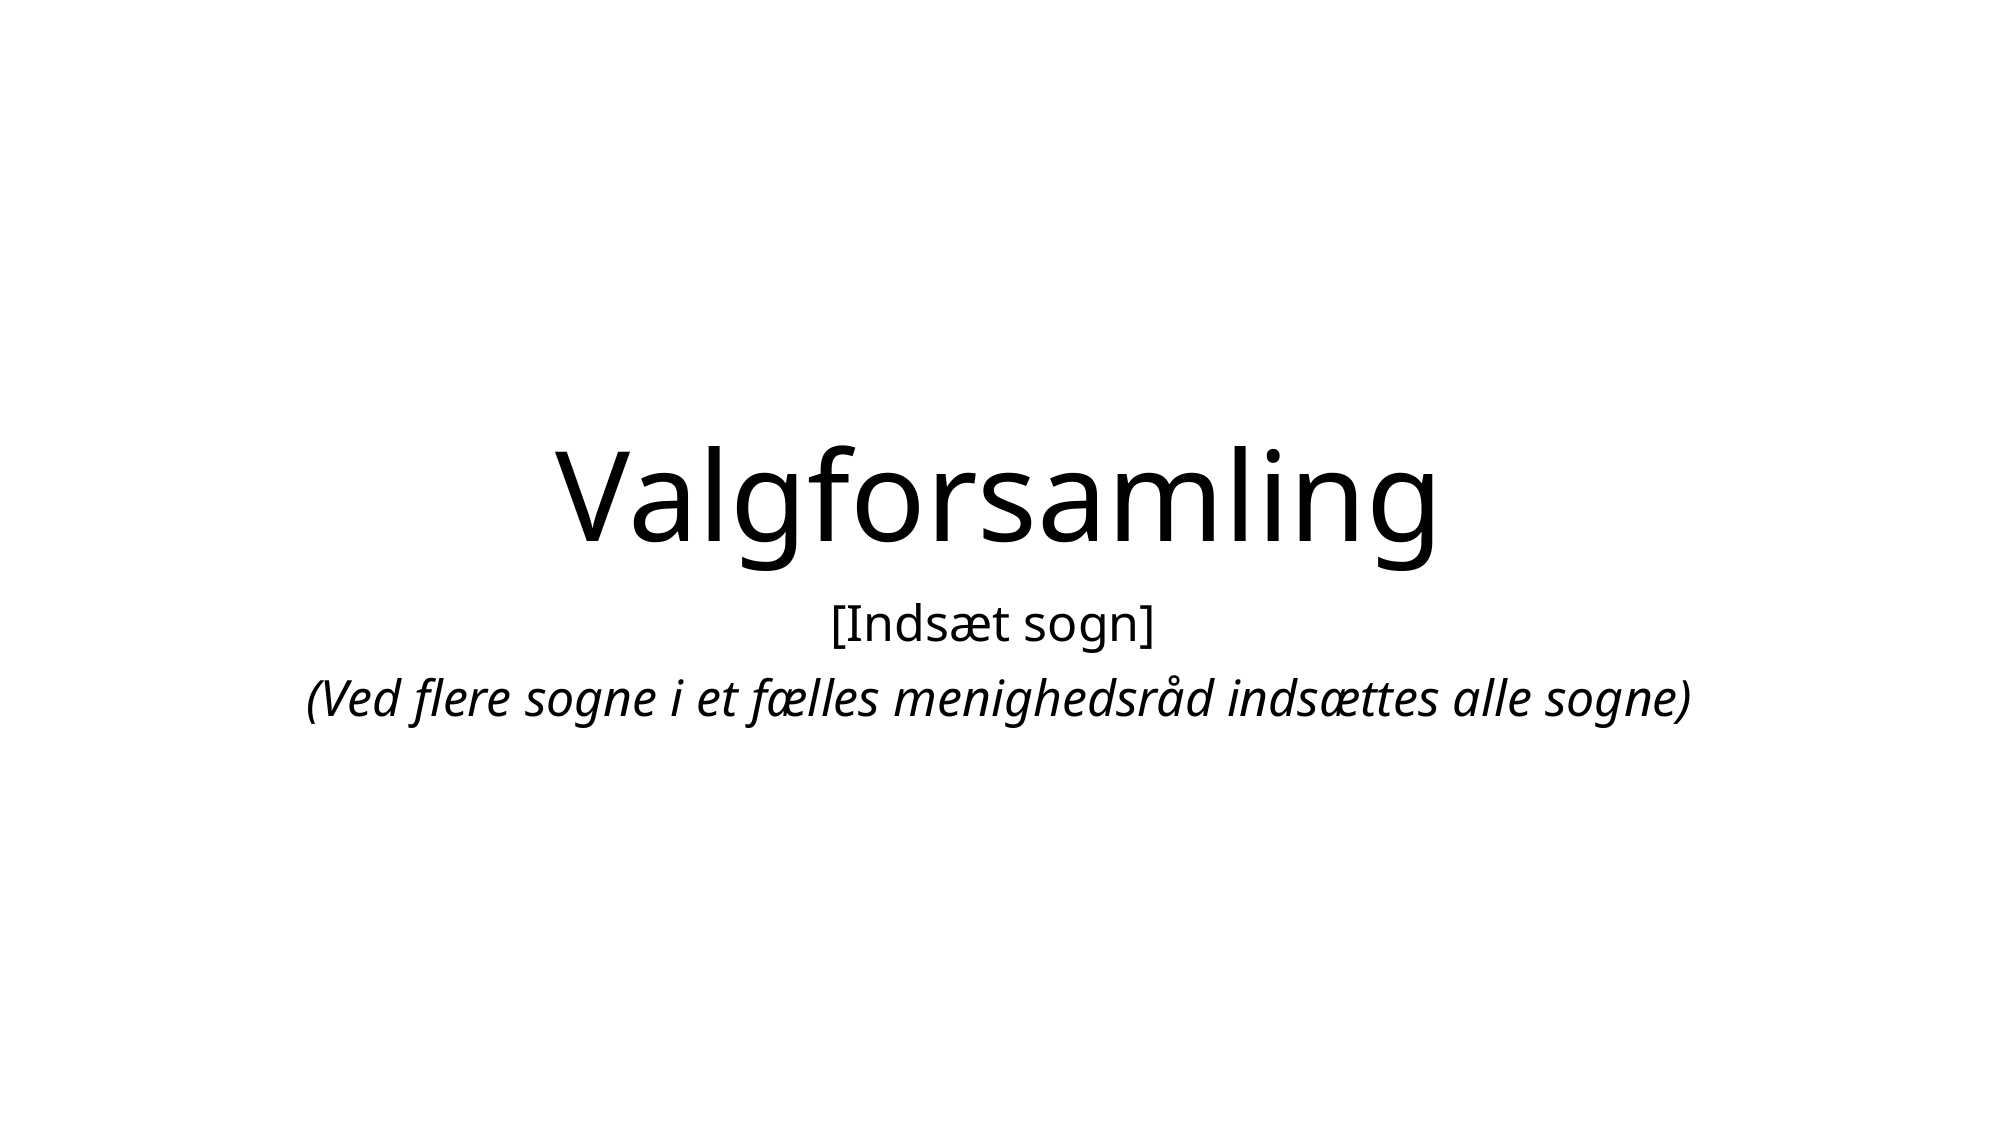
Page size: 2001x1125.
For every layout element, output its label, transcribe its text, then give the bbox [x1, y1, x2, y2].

subtitle [Indsæt sogn] (Ved flere sogne i et fælles menighedsråd indsættes alle sogne) [249, 590, 1750, 863]
title Valgforsamling [249, 184, 1750, 576]
